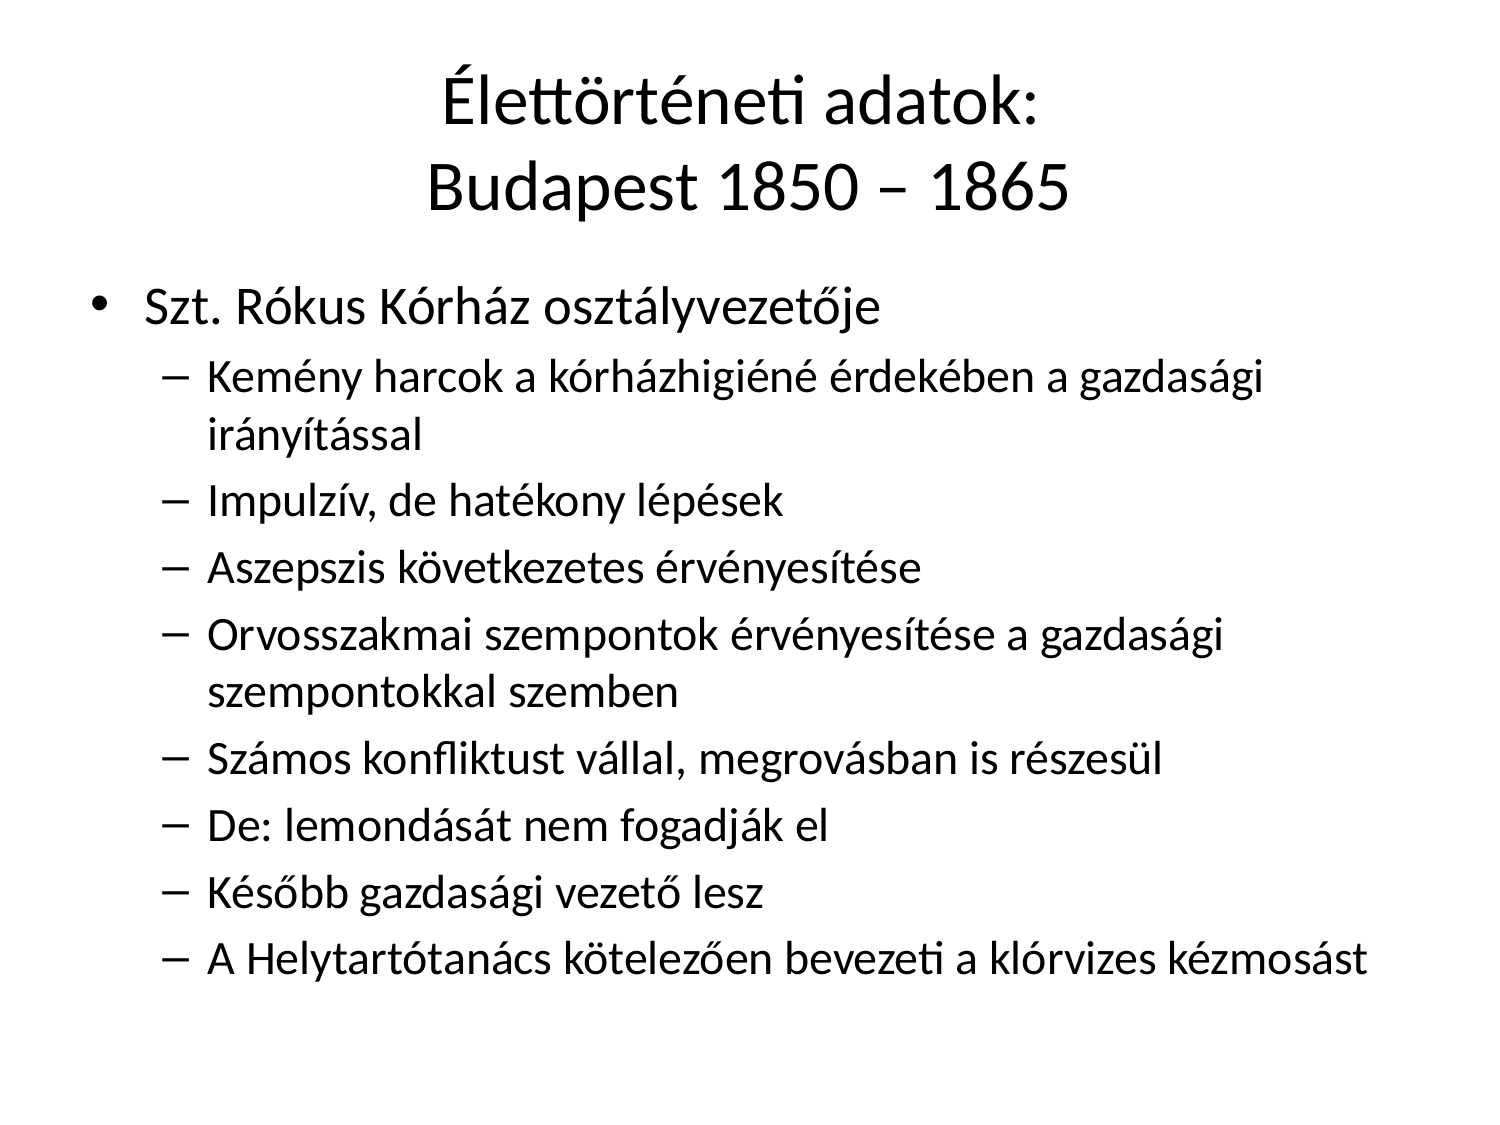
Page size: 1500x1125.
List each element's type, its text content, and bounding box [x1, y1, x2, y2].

list Szt. Rókus Kórház osztályvezetője Kemény harcok a kórházhigiéné érdekében a gazdasági irányítással Impulzív, de hatékony lépések Aszepszis következetes érvényesítése Orvosszakmai szempontok érvényesítése a gazdasági szempontokkal szemben Számos konfliktust vállal, megrovásban is részesül De: lemondását nem fogadják el Később gazdasági vezető lesz A Helytartótanács kötelezően bevezeti a klórvizes kézmosást [75, 262, 1425, 1005]
title Élettörténeti adatok: Budapest 1850 – 1865 [75, 45, 1425, 233]
